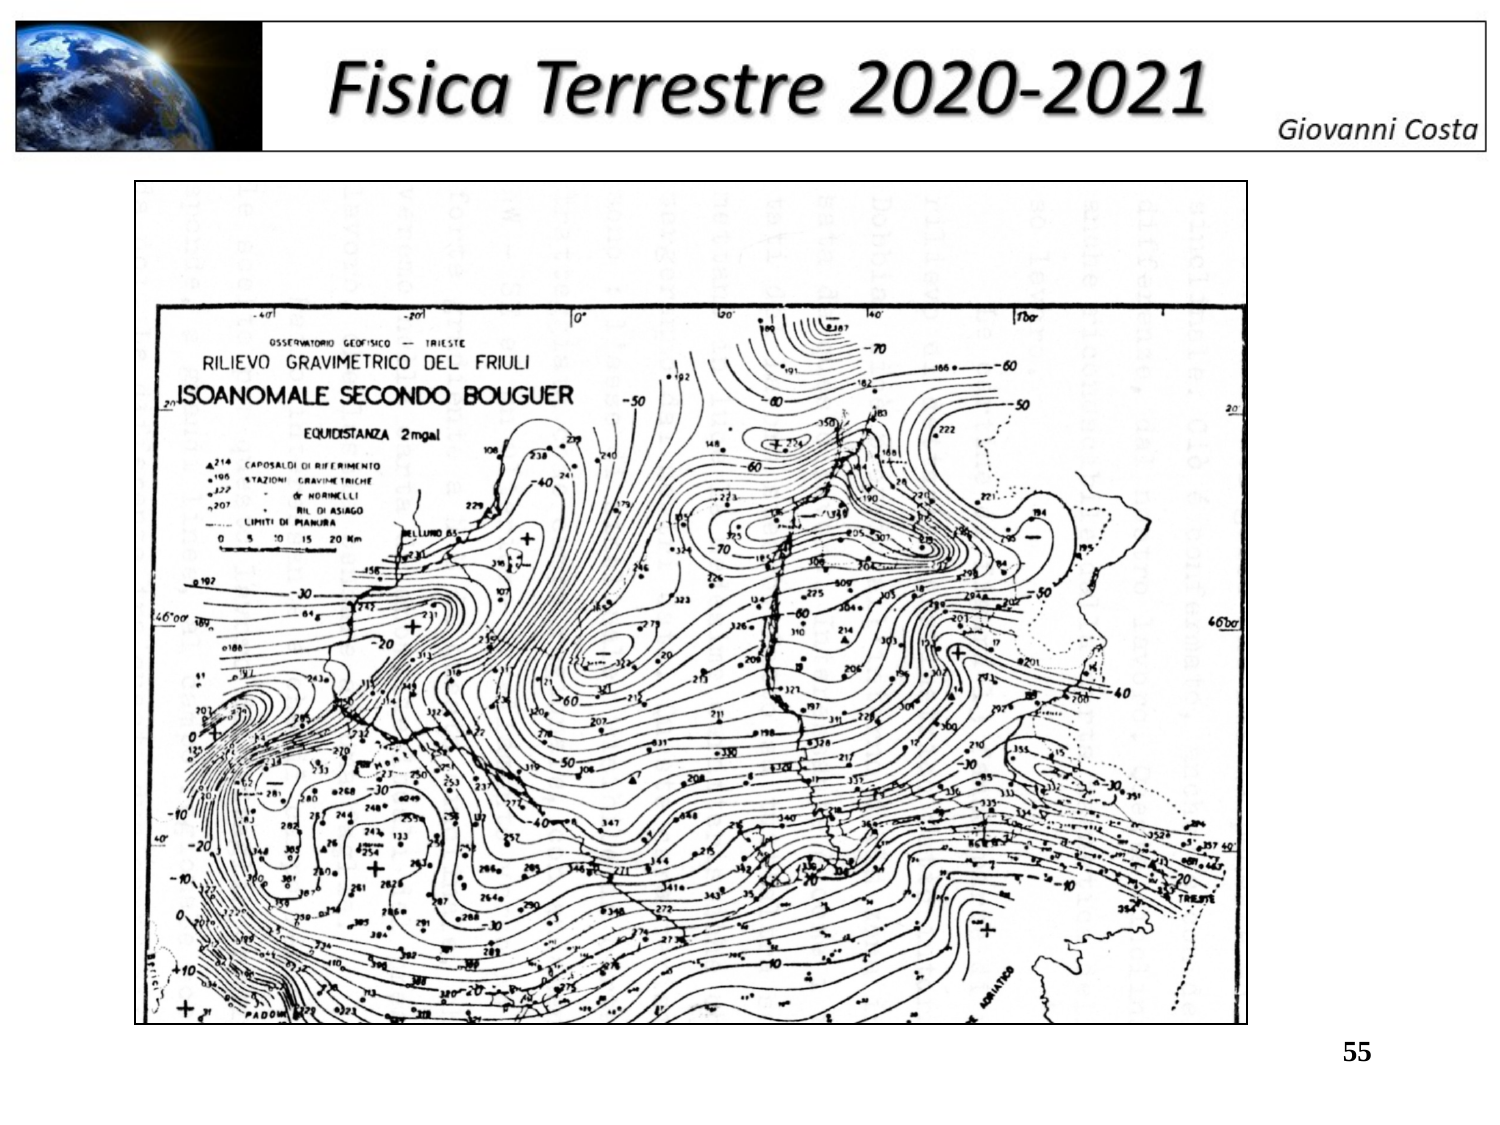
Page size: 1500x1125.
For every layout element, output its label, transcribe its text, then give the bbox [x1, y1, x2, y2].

picture [0, 0, 1500, 1125]
slide_number 55 [1074, 1024, 1388, 1101]
